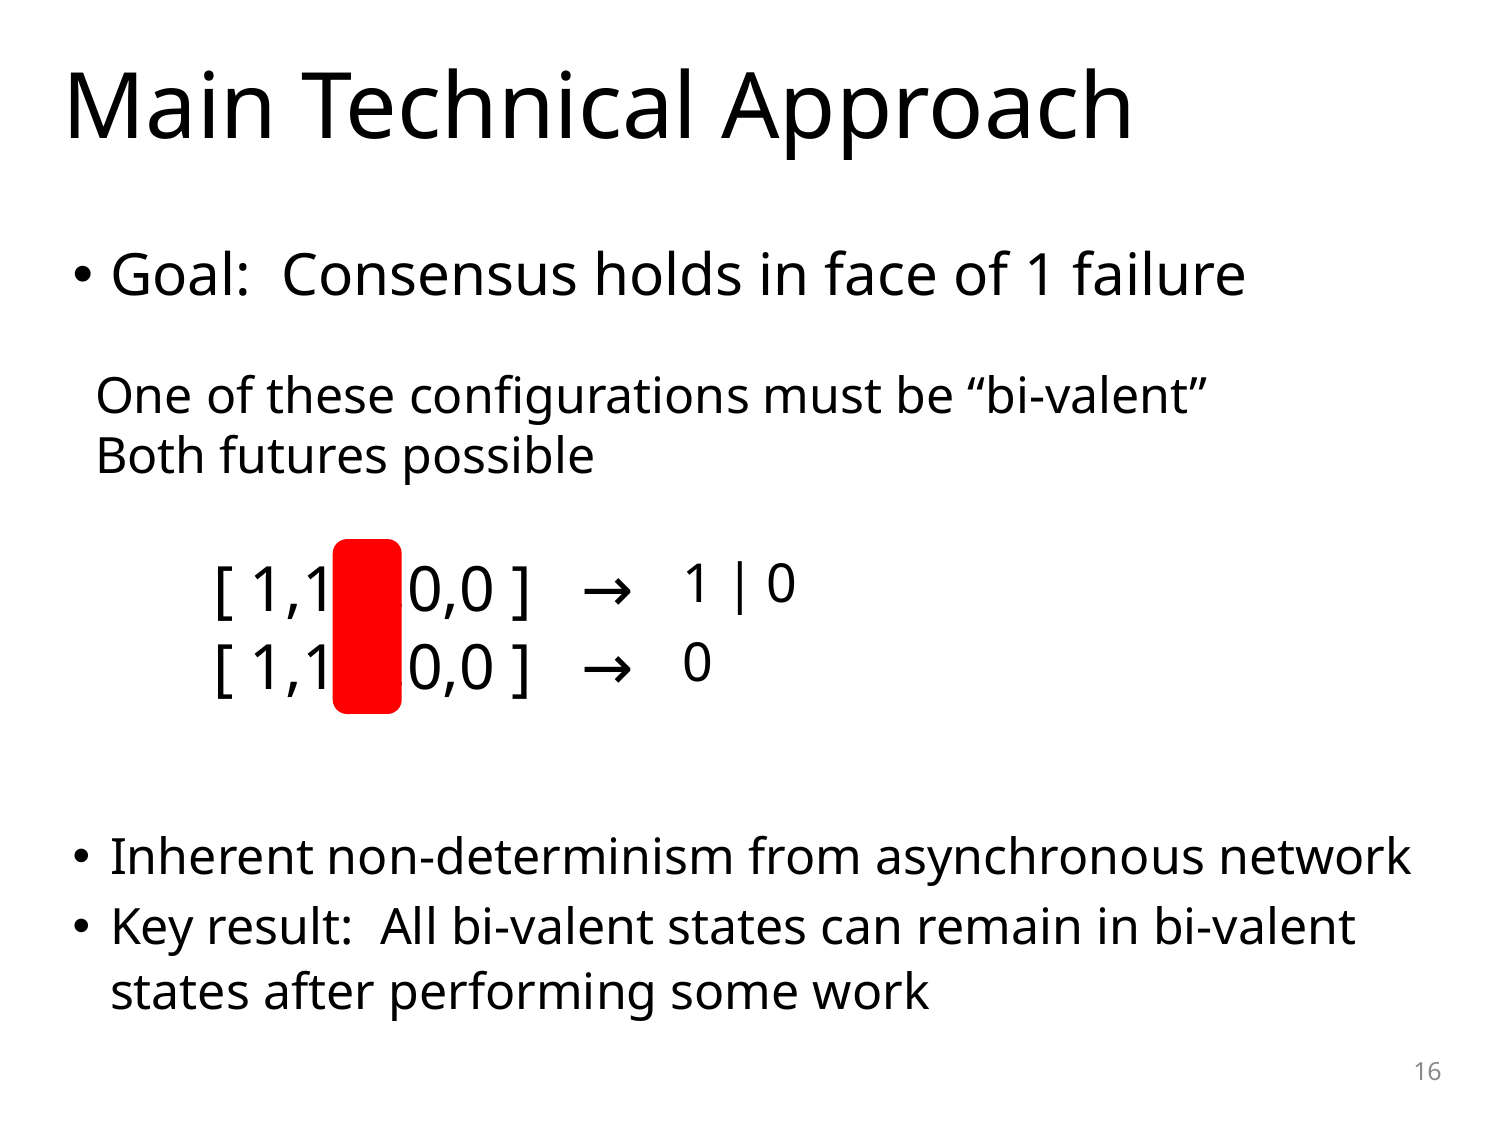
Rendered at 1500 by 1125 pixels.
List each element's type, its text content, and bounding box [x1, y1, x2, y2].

text_box One of these configurations must be “bi-valent” Both futures possible [80, 356, 1405, 492]
text_box 1 | 0 0 [677, 543, 808, 735]
title Main Technical Approach [47, 0, 1457, 218]
slide_number 16 [1119, 1042, 1457, 1103]
text_box [335, 542, 399, 711]
list Goal: Consensus holds in face of 1 failure [ 1,1,0,0,0 ] → [ 1,1,1,0,0 ] → Inherent non-determinism from asynchronous network Key result: All bi-valent states can remain in bi-valent states after performing some work [57, 237, 1500, 1060]
